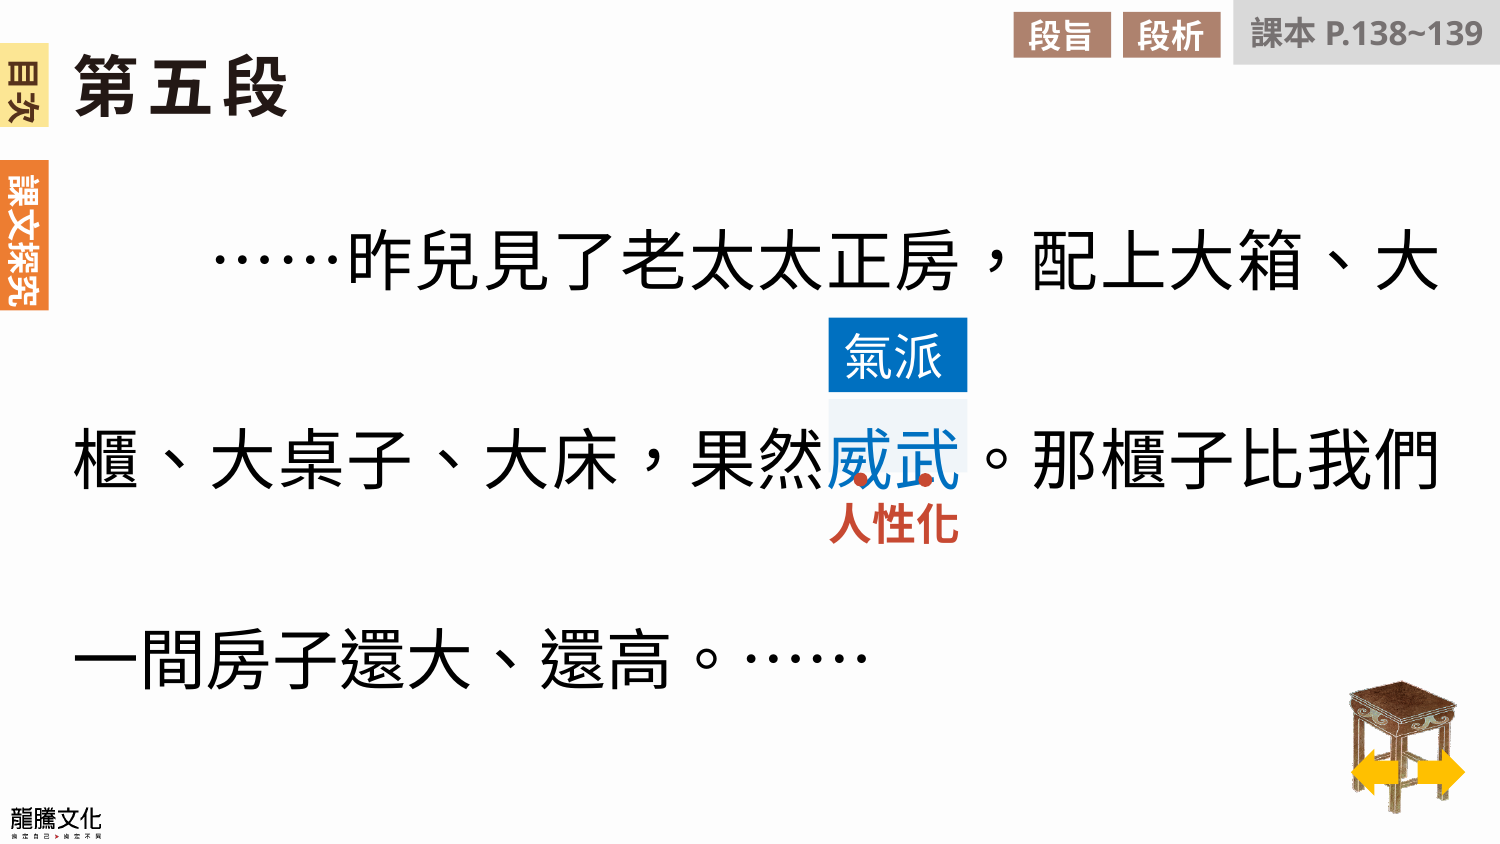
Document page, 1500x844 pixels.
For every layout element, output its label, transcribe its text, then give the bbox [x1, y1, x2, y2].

text_box 課本P.138~139 [1232, 0, 1500, 66]
text_box 人性化 [821, 496, 968, 550]
picture [1349, 680, 1457, 814]
text_box 氣派 [828, 317, 968, 393]
text_box 段旨 [1013, 11, 1112, 58]
text_box [828, 398, 968, 473]
text_box 第五段 [57, 37, 414, 133]
text_box 段析 [1123, 11, 1221, 58]
text_box ……昨兒見了老太太正房，配上大箱、大櫃、大桌子、大床，果然威武。那櫃子比我們一間房子還大、還高。…… [57, 90, 1456, 706]
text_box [854, 473, 932, 486]
text_box [1349, 746, 1400, 799]
picture [11, 807, 101, 839]
text_box [1416, 746, 1467, 799]
